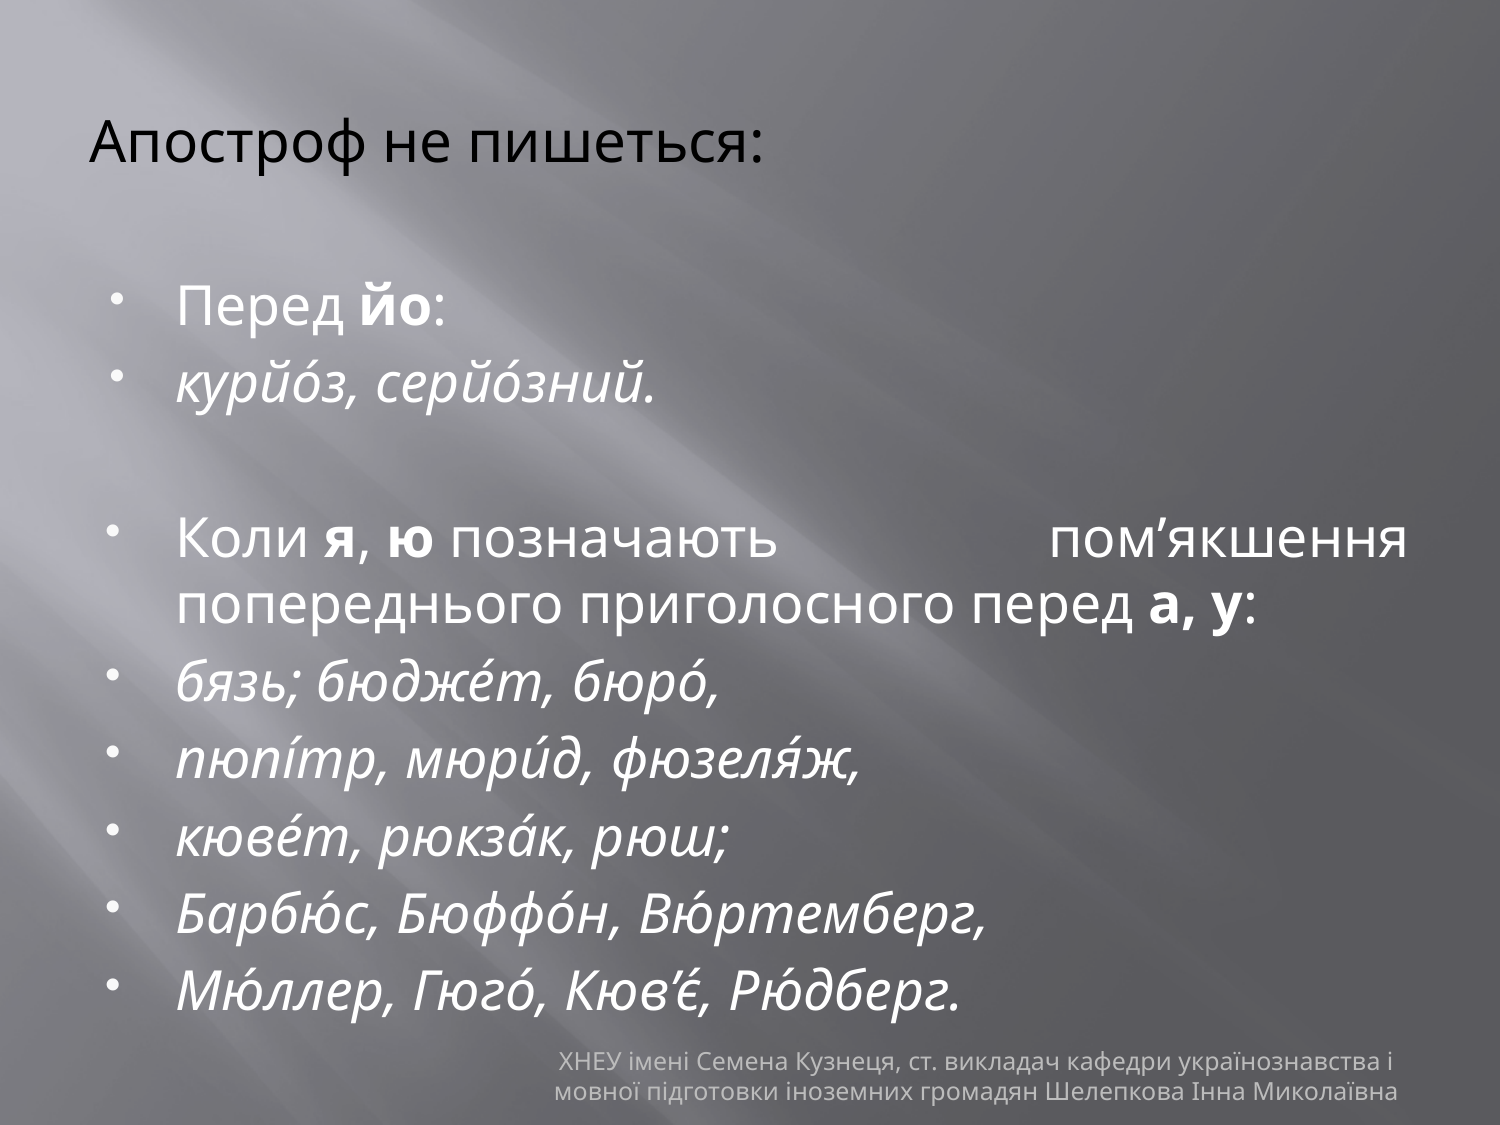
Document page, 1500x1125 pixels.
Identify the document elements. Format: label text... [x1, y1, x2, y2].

title Апостроф не пишеться: [75, 45, 1425, 233]
list Перед йо: курйо́з, серйо́зний. Коли я, ю позначають пом’якшення попереднього приголосного перед а, у: бязь; бюдже́т, бюро́, пюпі́тр, мюри́д, фюзеля́ж, кюве́т, рюкза́к, рюш; Барбю́с, Бюффо́н, Вю́ртемберг, Мю́ллер, Гюго́, Кюв’є́, Рю́дберг. [75, 262, 1425, 1035]
footer ХНЕУ імені Семена Кузнеця, ст. викладач кафедри українознавства і мовної підготовки іноземних громадян Шелепкова Інна Миколаївна [512, 1052, 1442, 1113]
